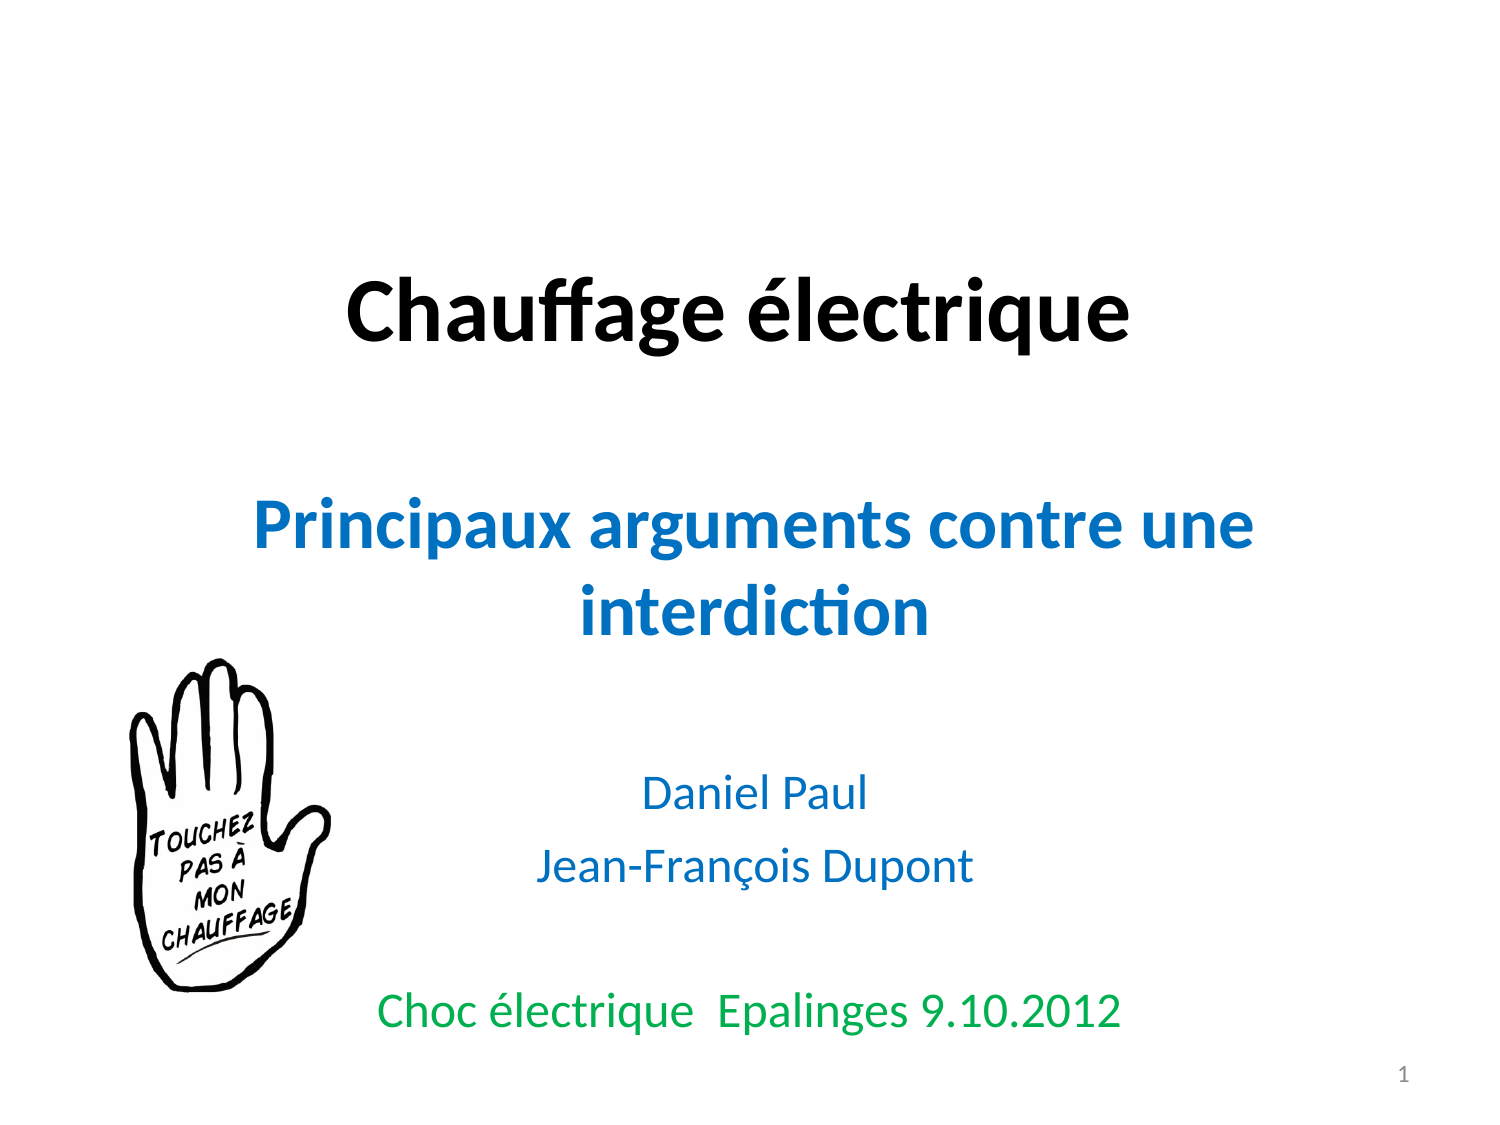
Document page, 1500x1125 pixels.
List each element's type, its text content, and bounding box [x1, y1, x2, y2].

slide_number 1 [1074, 1042, 1425, 1103]
text_box Chauffage électrique [112, 184, 1388, 426]
picture [123, 656, 333, 995]
text_box Principaux arguments contre une interdiction Daniel Paul Jean-François Dupont Choc électrique Epalinges 9.10.2012 [230, 467, 1281, 1059]
